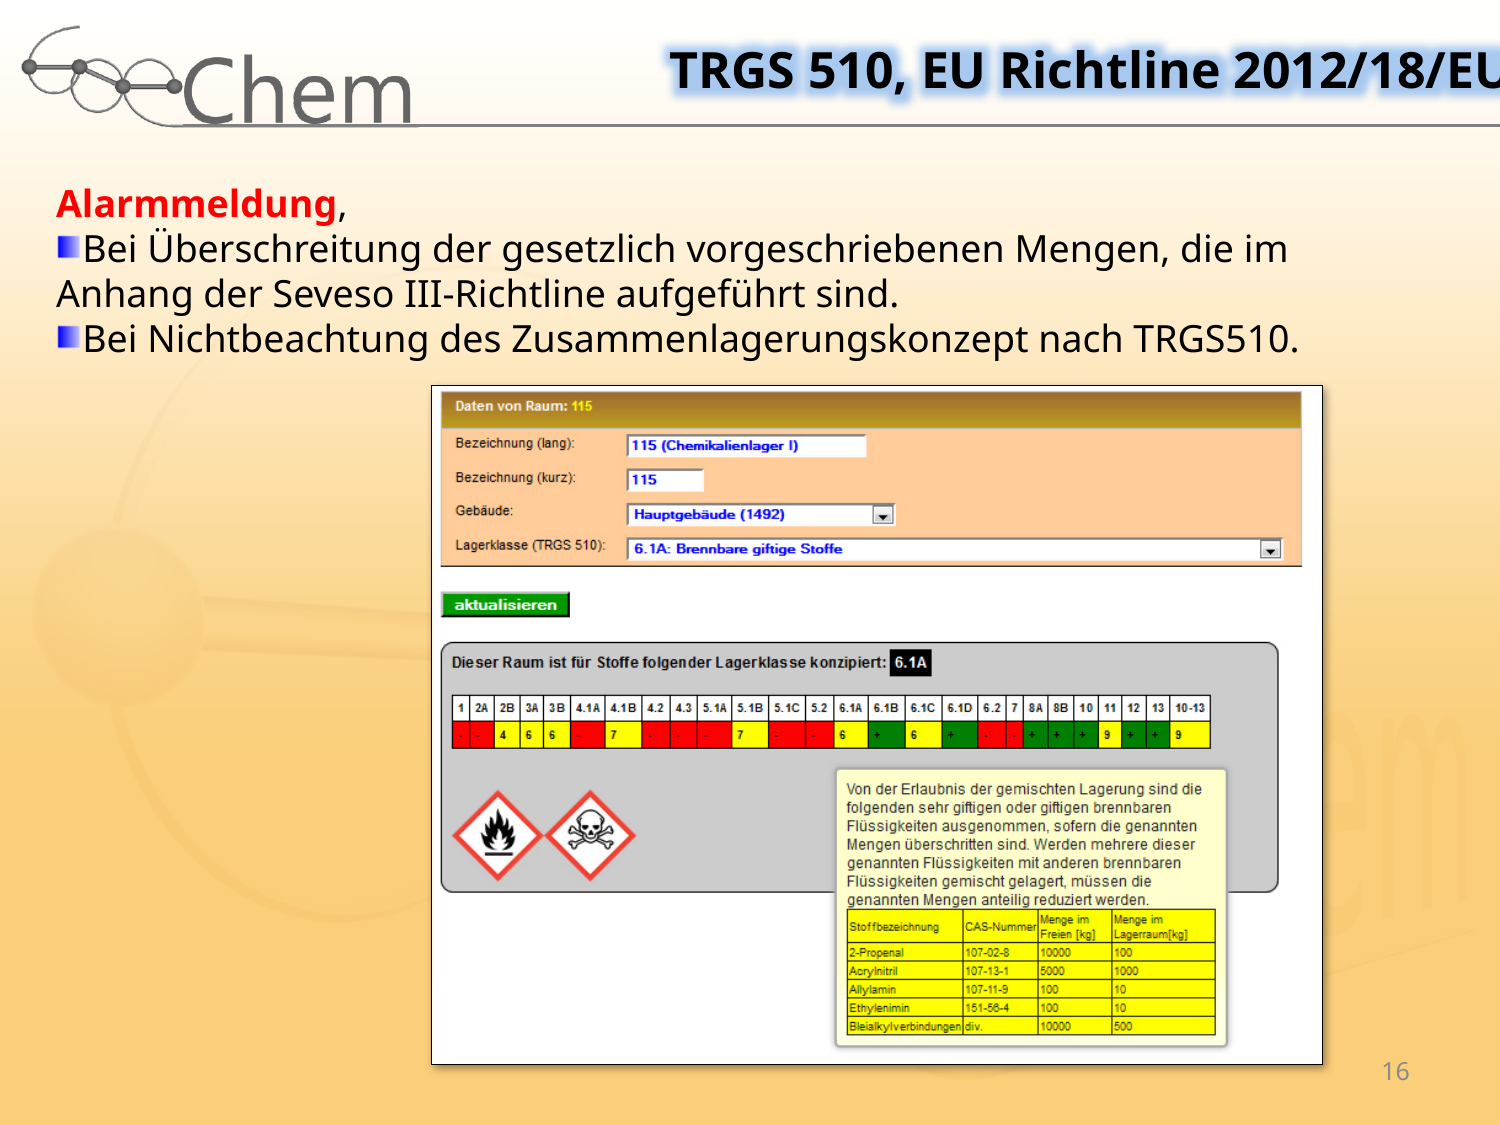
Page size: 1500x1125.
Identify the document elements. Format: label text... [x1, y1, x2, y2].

text_box Alarmmeldung, Bei Überschreitung der gesetzlich vorgeschriebenen Mengen, die im Anhang der Seveso III-Richtline aufgeführt sind. Bei Nichtbeachtung des Zusammenlagerungskonzept nach TRGS510. [41, 172, 1377, 413]
text_box TRGS 510, EU Richtline 2012/18/EU [654, 30, 1500, 106]
slide_number 16 [1074, 1042, 1425, 1103]
picture [0, 0, 1500, 1125]
